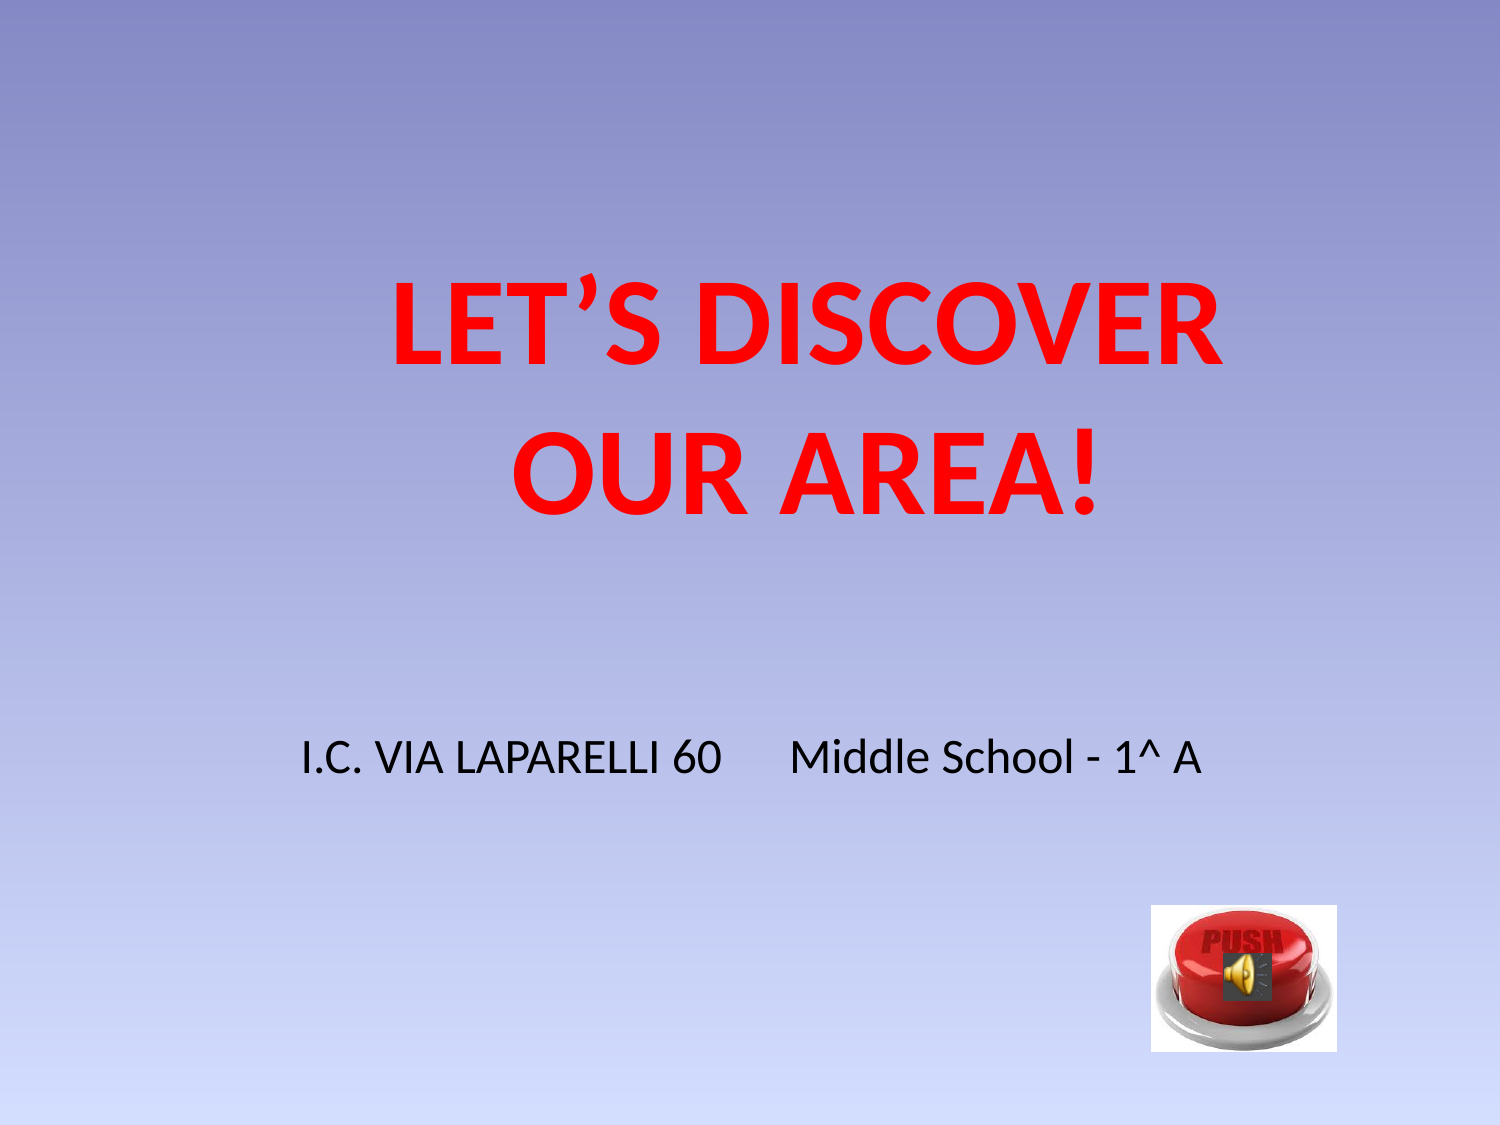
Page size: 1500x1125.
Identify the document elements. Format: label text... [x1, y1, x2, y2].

text_box LET’S DISCOVER OUR AREA! [277, 231, 1341, 547]
list I.C. VIA LAPARELLI 60 Middle School - 1^ A [76, 444, 1427, 797]
picture [1151, 904, 1337, 1053]
